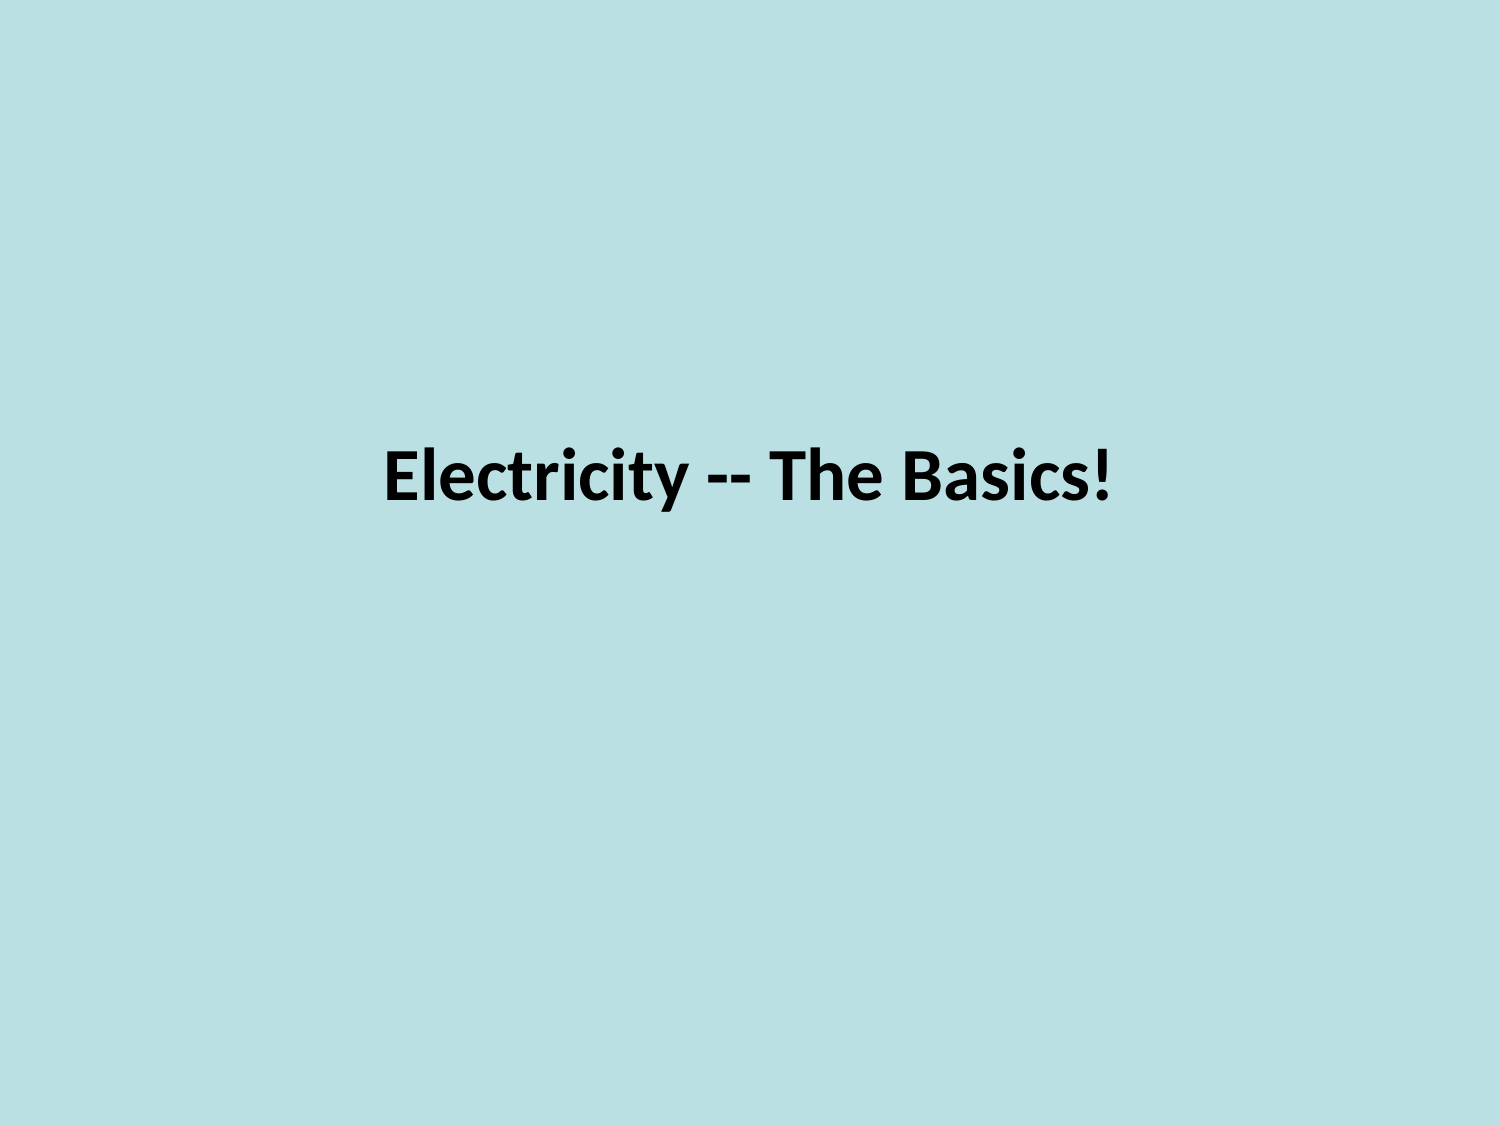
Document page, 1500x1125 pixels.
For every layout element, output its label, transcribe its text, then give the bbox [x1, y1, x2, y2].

title Electricity -- The Basics! [112, 349, 1388, 591]
